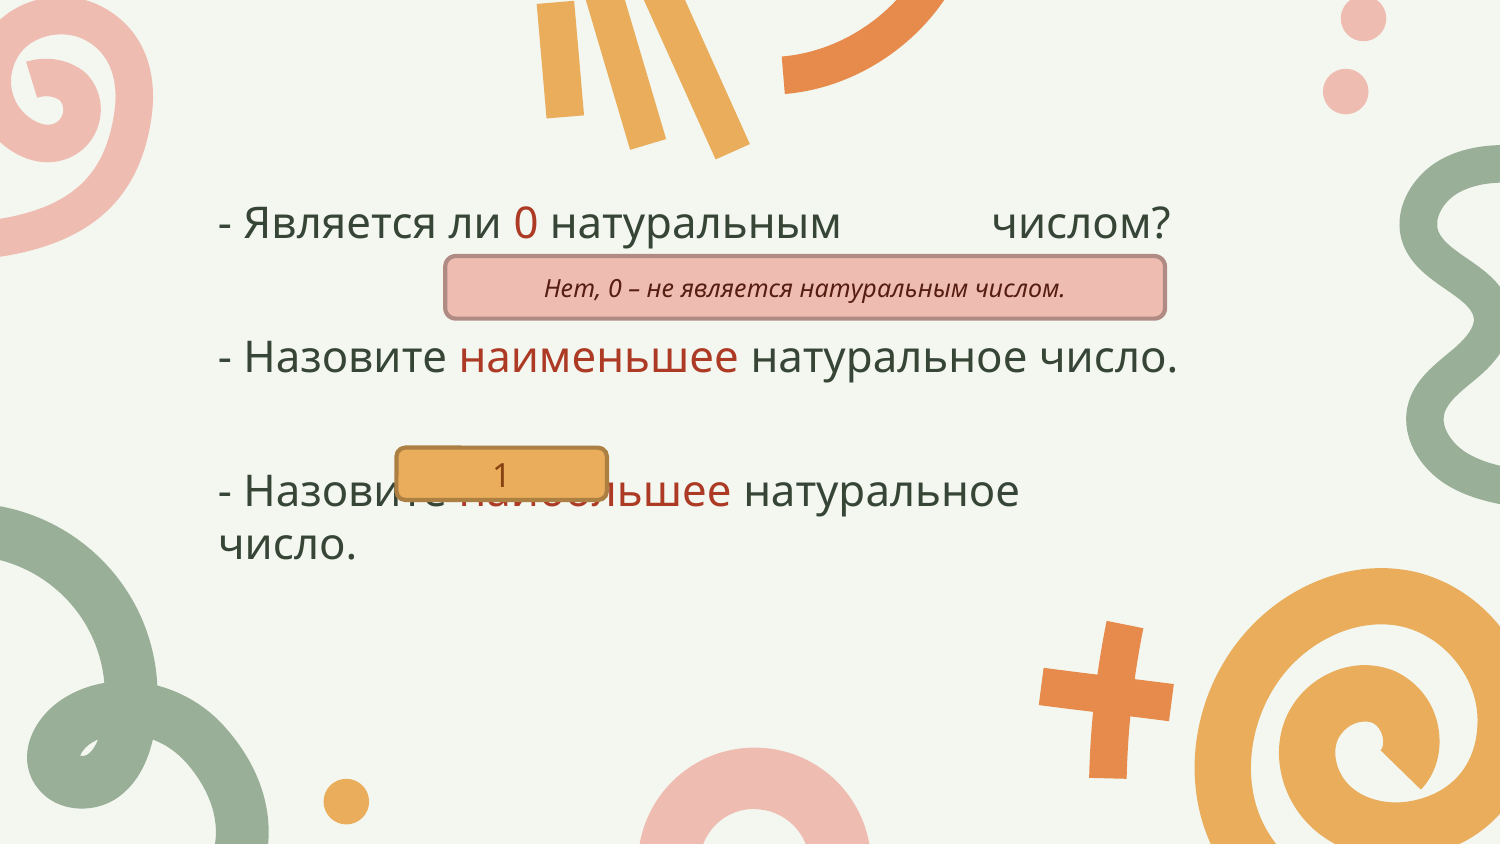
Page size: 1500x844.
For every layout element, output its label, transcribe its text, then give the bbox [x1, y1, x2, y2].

text_box 1 [394, 445, 610, 503]
text_box Нет, 0 – не является натуральным числом. [443, 253, 1168, 321]
subtitle - Является ли 0 натуральным числом? - Назовите наименьшее натуральное число. - Назовите наибольшее натуральное число. [202, 179, 1207, 311]
title [174, 160, 1325, 330]
